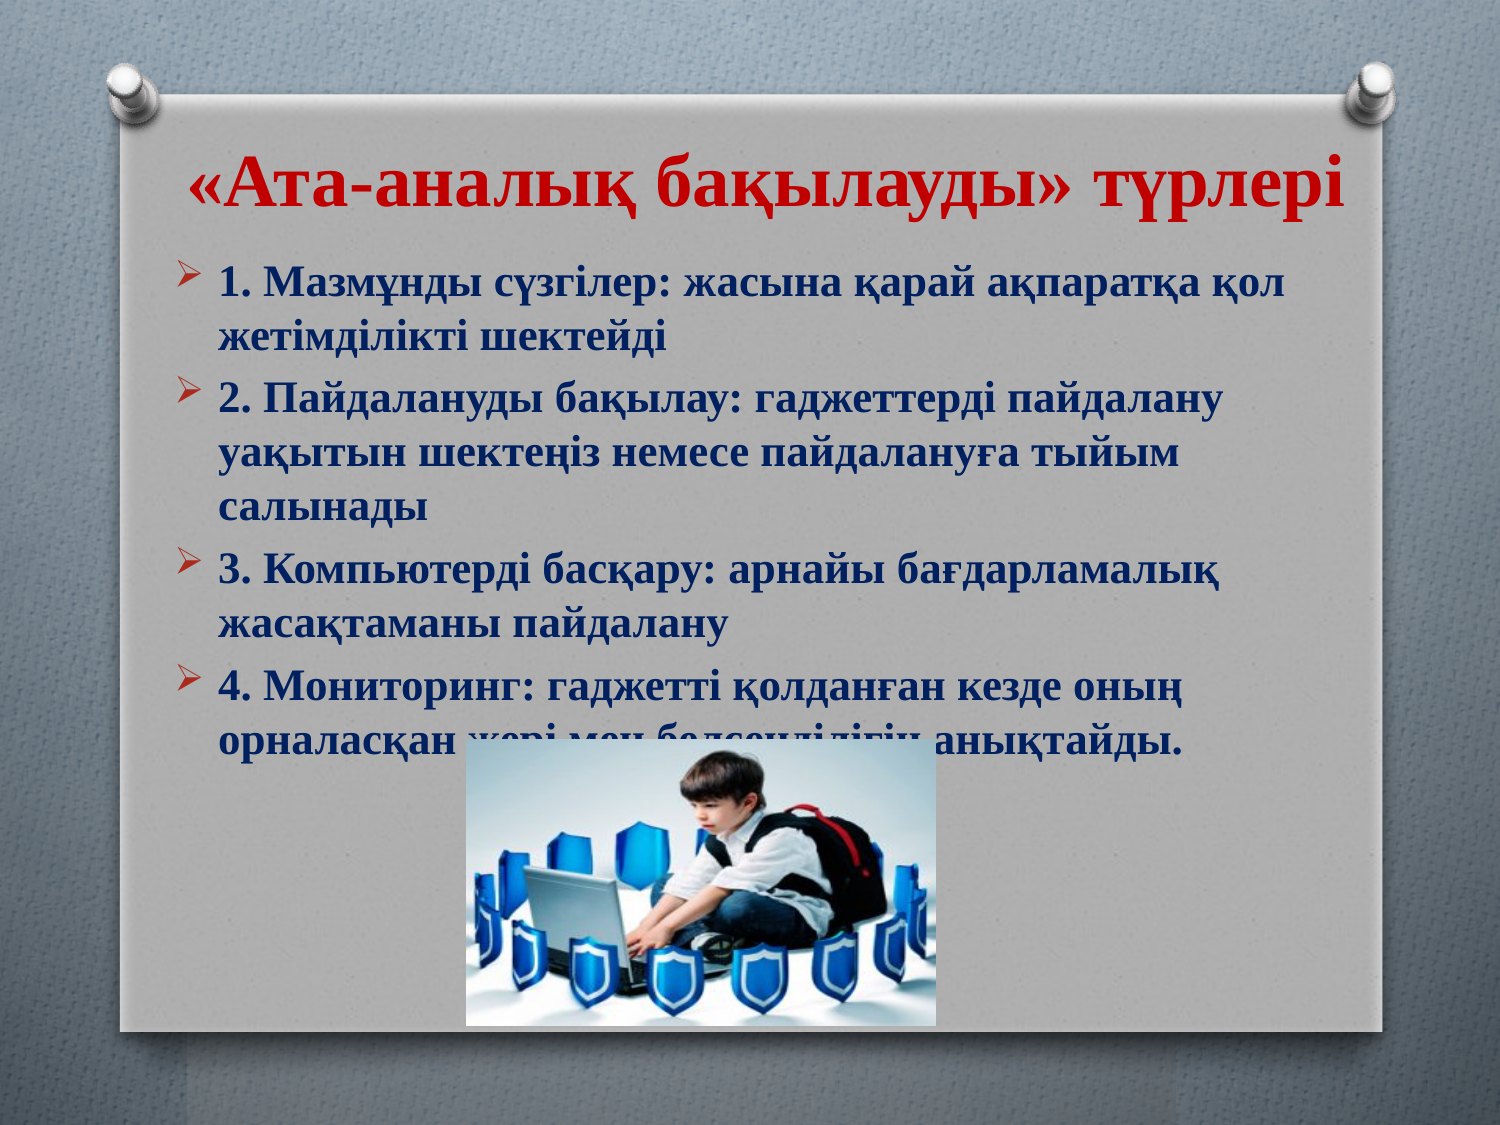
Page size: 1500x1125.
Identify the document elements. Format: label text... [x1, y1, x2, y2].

picture [466, 739, 936, 1026]
title «Ата-аналық бақылауды» түрлері [157, 78, 1375, 276]
picture [1317, 35, 1439, 147]
list 1. Мазмұнды сүзгілер: жасына қарай ақпаратқа қол жетімділікті шектейді 2. Пайдалануды бақылау: гаджеттерді пайдалану уақытын шектеңіз немесе пайдалануға тыйым салынады 3. Компьютерді басқару: арнайы бағдарламалық жасақтаманы пайдалану 4. Мониторинг: гаджетті қолданған кезде оның орналасқан жері мен белсенділігін анықтайды. [159, 243, 1341, 776]
picture [75, 29, 198, 152]
